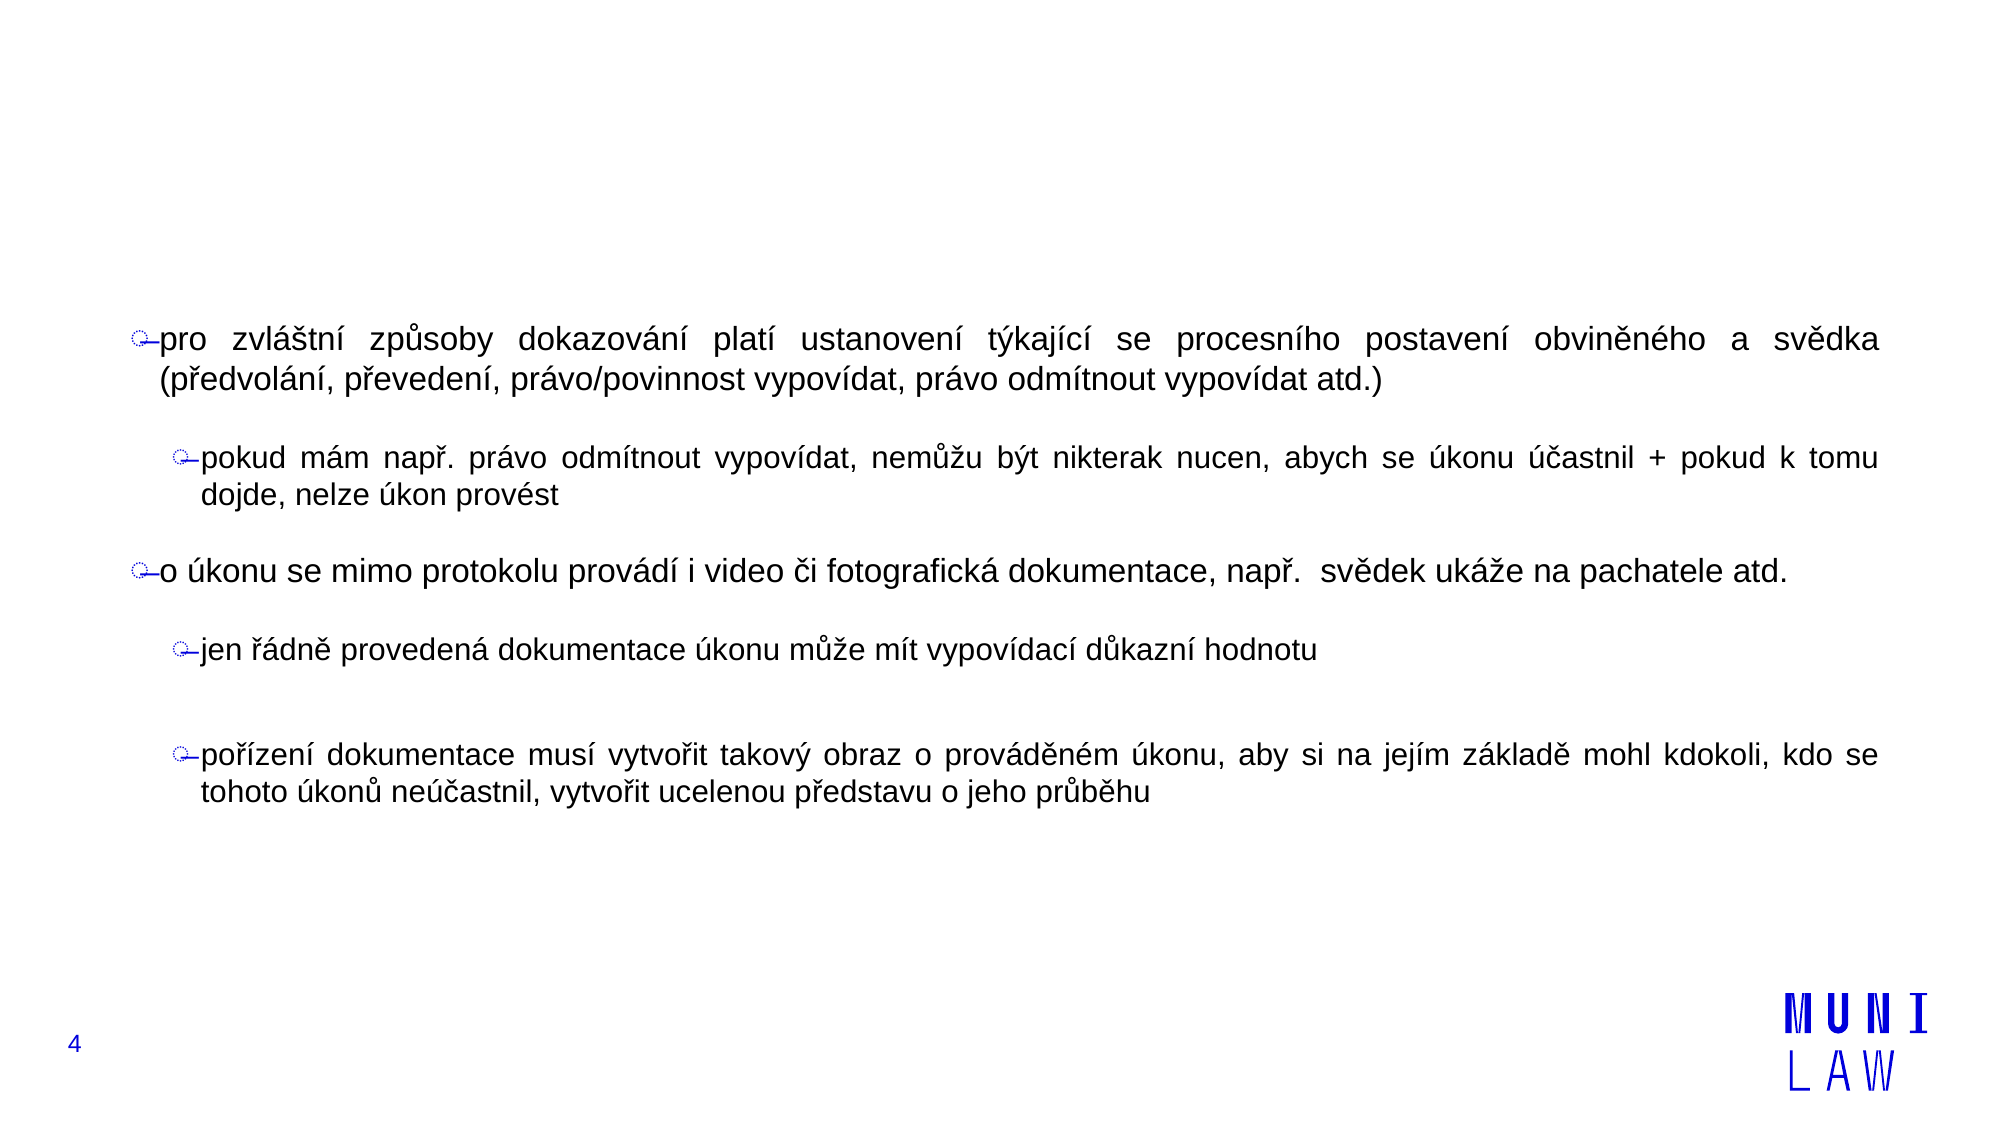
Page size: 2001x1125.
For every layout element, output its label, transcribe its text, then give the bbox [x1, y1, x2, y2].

list pro zvláštní způsoby dokazování platí ustanovení týkající se procesního postavení obviněného a svědka (předvolání, převedení, právo/povinnost vypovídat, právo odmítnout vypovídat atd.) pokud mám např. právo odmítnout vypovídat, nemůžu být nikterak nucen, abych se úkonu účastnil + pokud k tomu dojde, nelze úkon provést o úkonu se mimo protokolu provádí i video či fotografická dokumentace, např. svědek ukáže na pachatele atd. jen řádně provedená dokumentace úkonu může mít vypovídací důkazní hodnotu pořízení dokumentace musí vytvořit takový obraz o prováděném úkonu, aby si na jejím základě mohl kdokoli, kdo se tohoto úkonů neúčastnil, vytvořit ucelenou představu o jeho průběhu [118, 277, 1883, 957]
slide_number 4 [67, 1021, 110, 1063]
